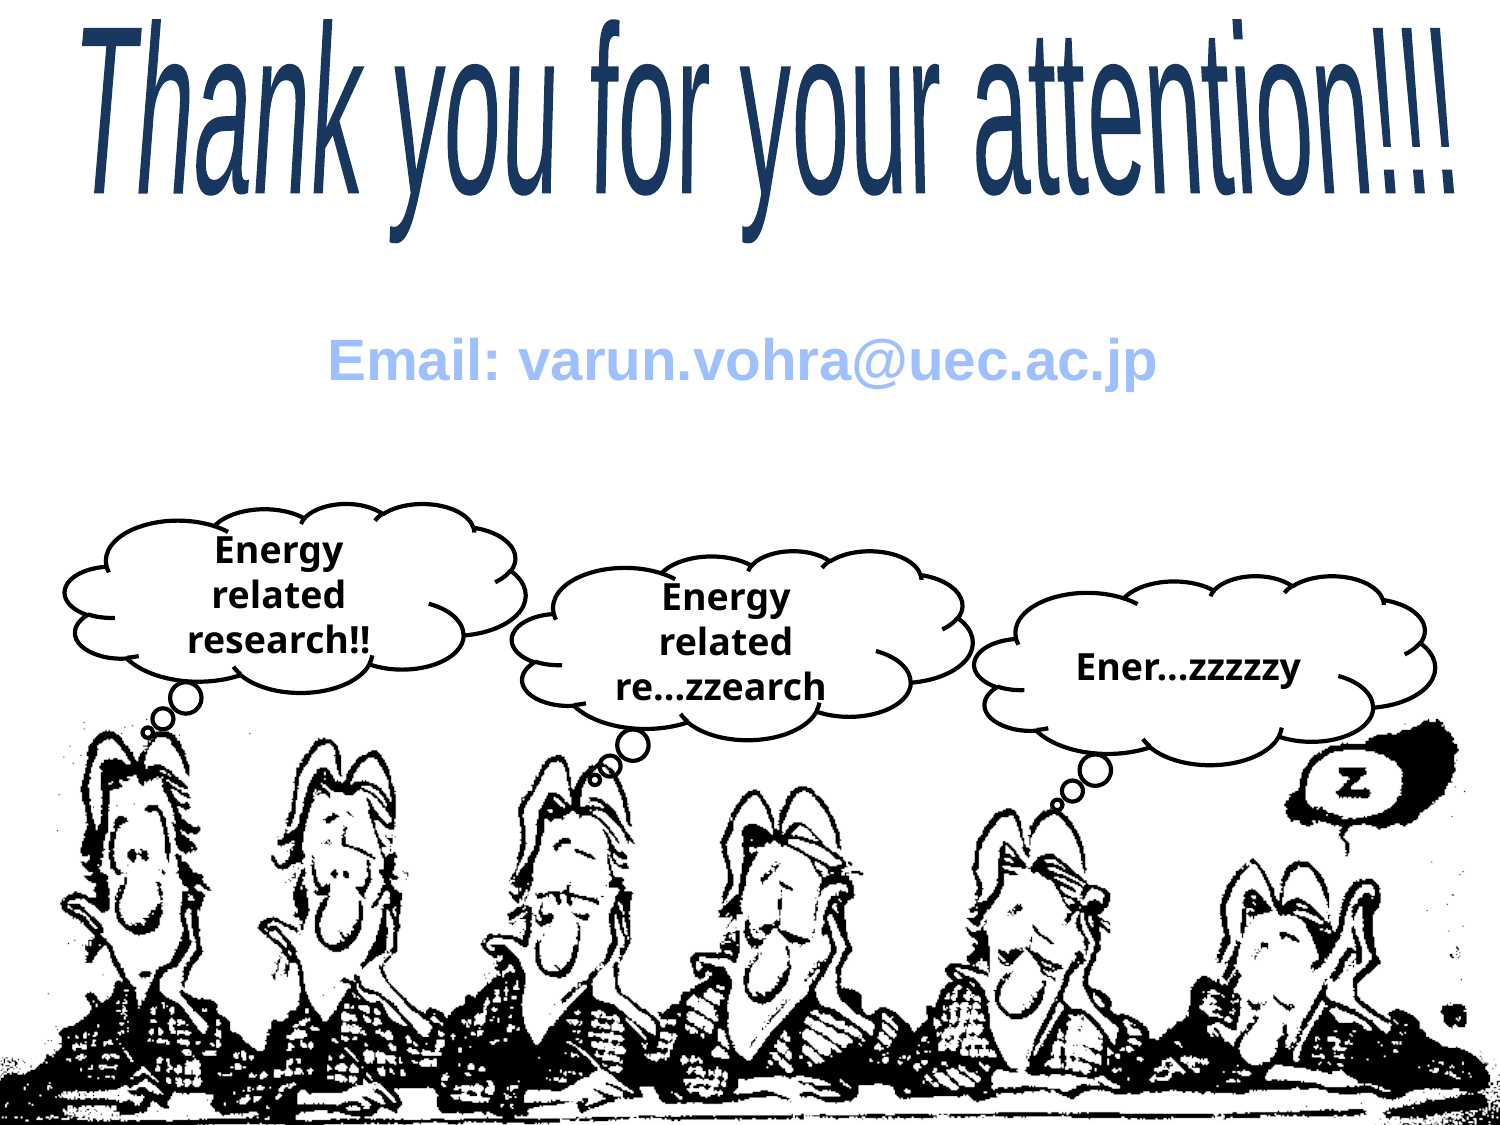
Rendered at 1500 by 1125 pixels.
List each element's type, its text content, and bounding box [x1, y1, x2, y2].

text_box Energy related re...zzearch [509, 549, 975, 706]
text_box Energy related research!! [62, 501, 528, 706]
picture [0, 708, 1500, 1125]
text_box Email: varun.vohra@uec.ac.jp [5, 314, 1481, 400]
text_box Ener...zzzzzy [971, 574, 1438, 706]
